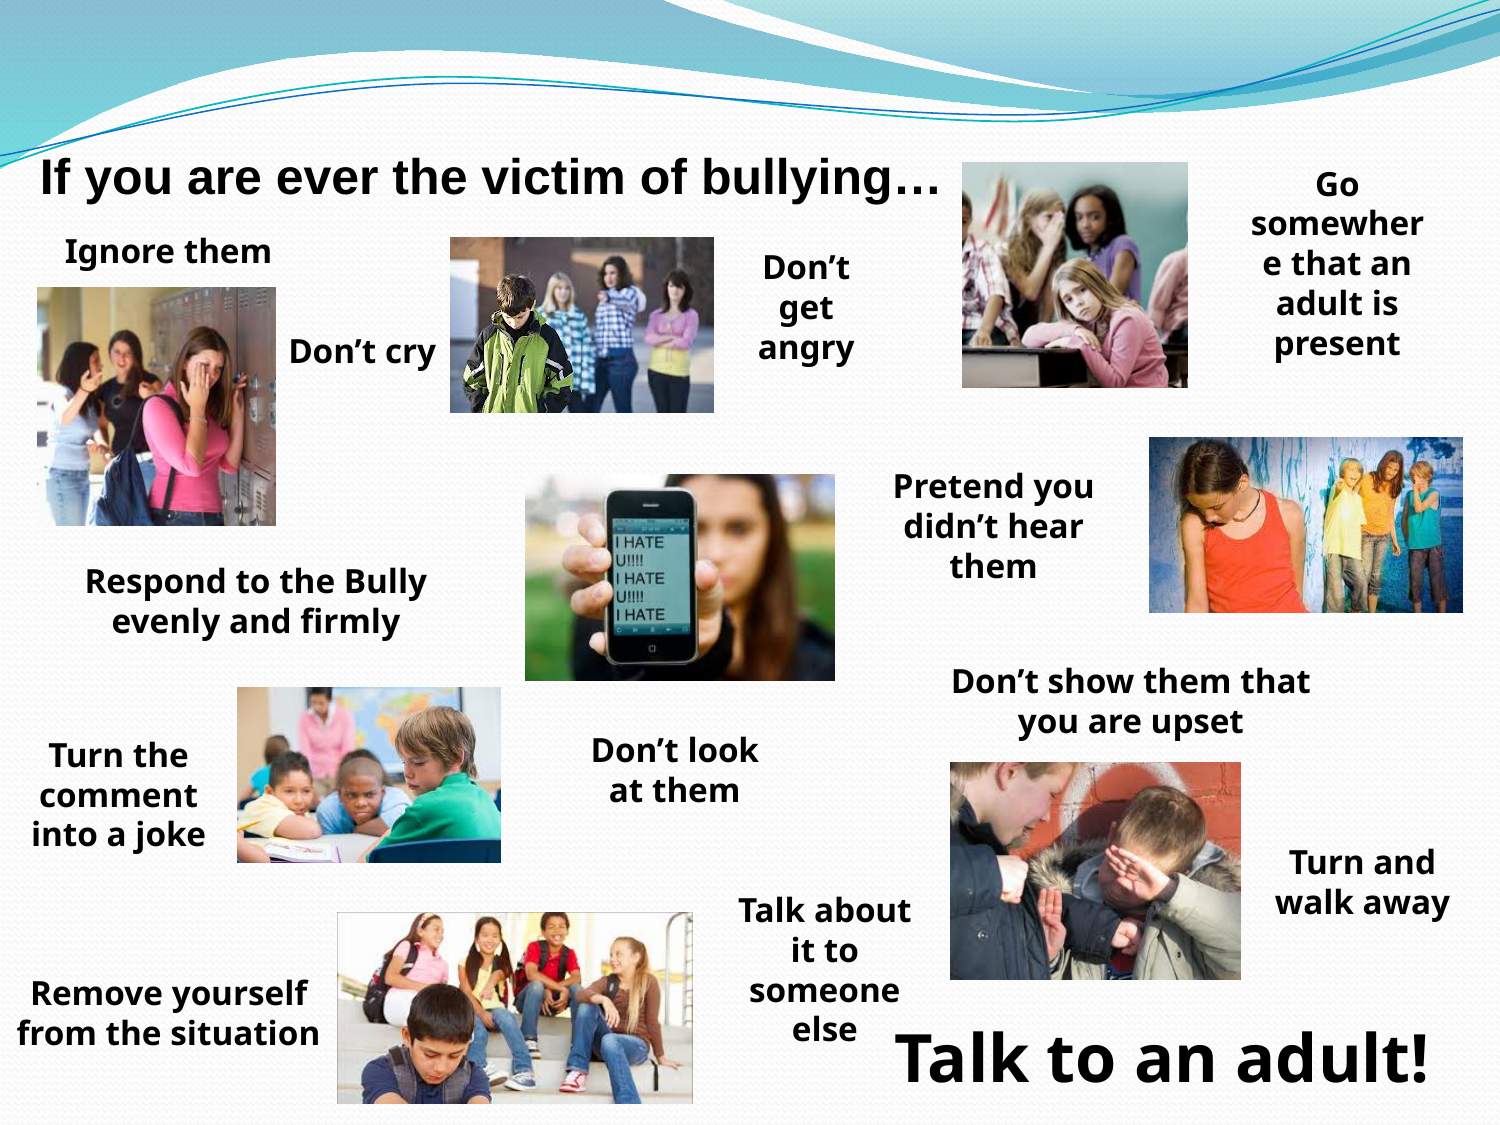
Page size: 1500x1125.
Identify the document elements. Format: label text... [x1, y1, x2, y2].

text_box If you are ever the victim of bullying… [24, 137, 975, 213]
text_box Turn and walk away [1248, 810, 1500, 969]
text_box Don’t get angry [721, 260, 903, 363]
text_box Pretend you didn’t hear them [860, 435, 1128, 637]
text_box Turn the comment into a joke [0, 710, 231, 898]
picture [949, 762, 1241, 980]
text_box Go somewhere that an adult is present [1222, 160, 1453, 390]
picture [524, 474, 836, 681]
text_box Remove yourself from the situation [0, 935, 330, 1109]
text_box Don’t cry [281, 310, 442, 399]
picture [1149, 437, 1463, 613]
text_box Don’t show them that you are upset [897, 622, 1365, 778]
text_box Talk about it to someone else [697, 885, 953, 1073]
picture [449, 237, 715, 413]
text_box Talk to an adult! [847, 1010, 1478, 1113]
text_box Respond to the Bully evenly and firmly [22, 522, 490, 696]
picture [337, 912, 693, 1105]
picture [962, 162, 1188, 388]
text_box Ignore them [35, 213, 303, 290]
text_box Don’t look at them [547, 722, 803, 826]
picture [237, 687, 501, 863]
picture [37, 287, 276, 526]
